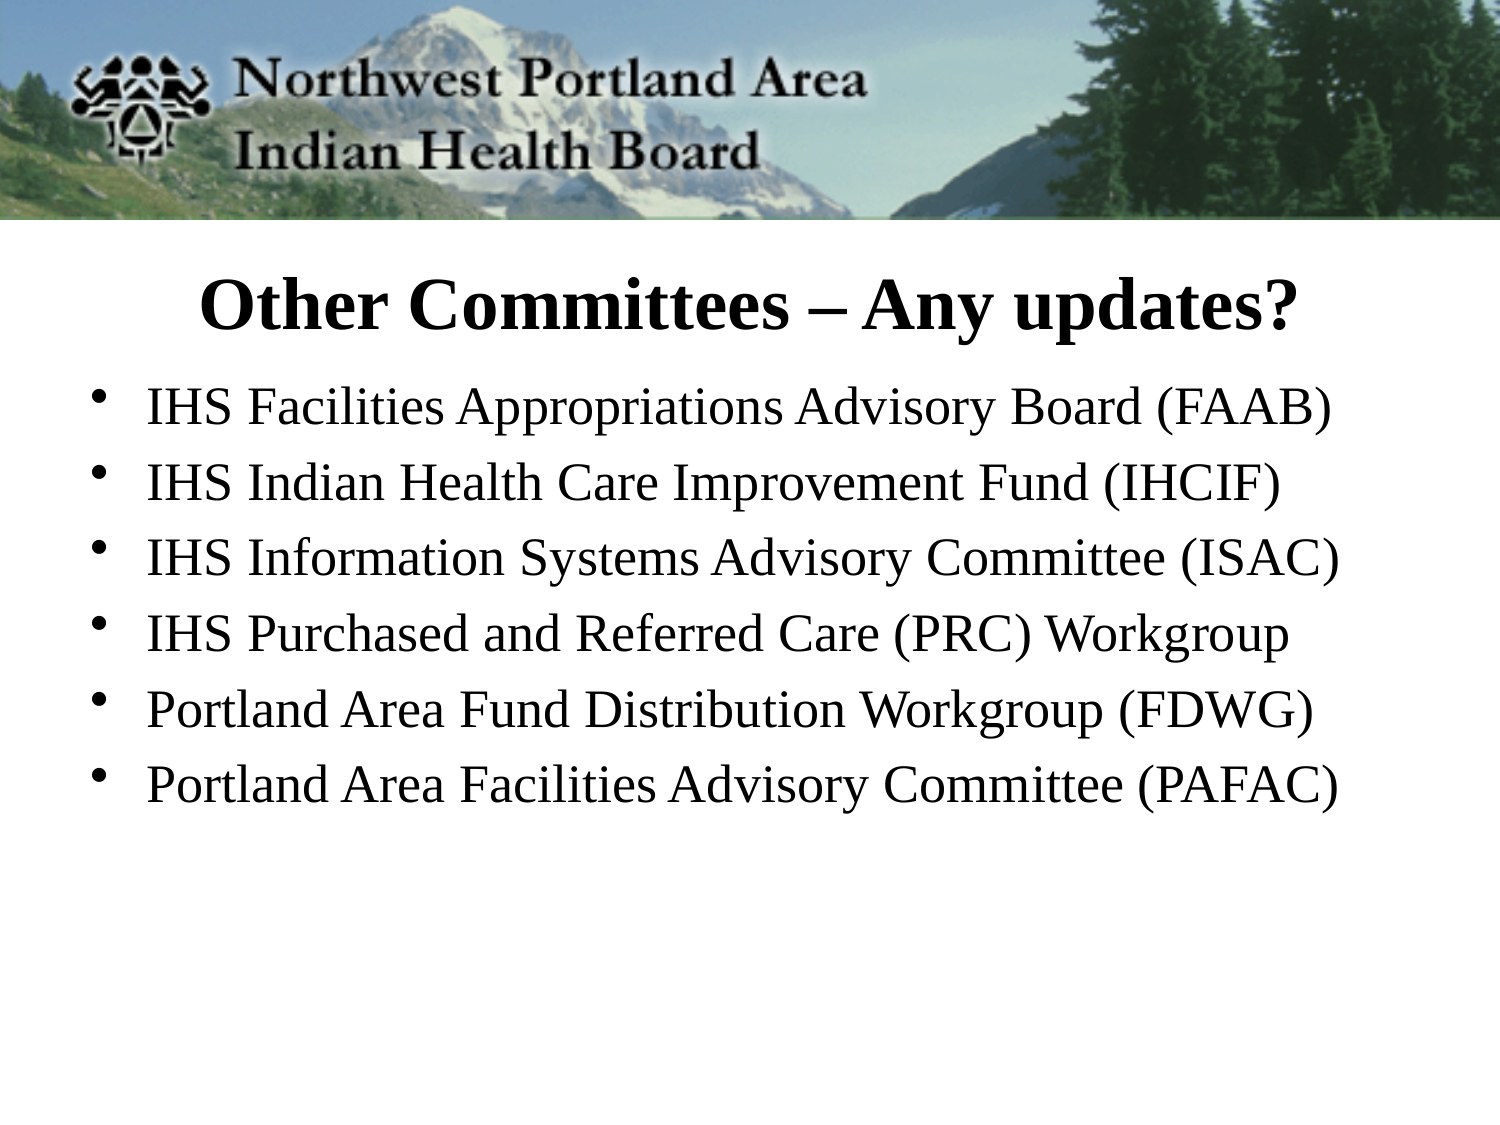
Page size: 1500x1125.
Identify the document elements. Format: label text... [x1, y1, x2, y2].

list IHS Facilities Appropriations Advisory Board (FAAB) IHS Indian Health Care Improvement Fund (IHCIF) IHS Information Systems Advisory Committee (ISAC) IHS Purchased and Referred Care (PRC) Workgroup Portland Area Fund Distribution Workgroup (FDWG) Portland Area Facilities Advisory Committee (PAFAC) [75, 362, 1425, 1088]
picture [0, 0, 1500, 220]
title Other Committees – Any updates? [75, 262, 1425, 338]
